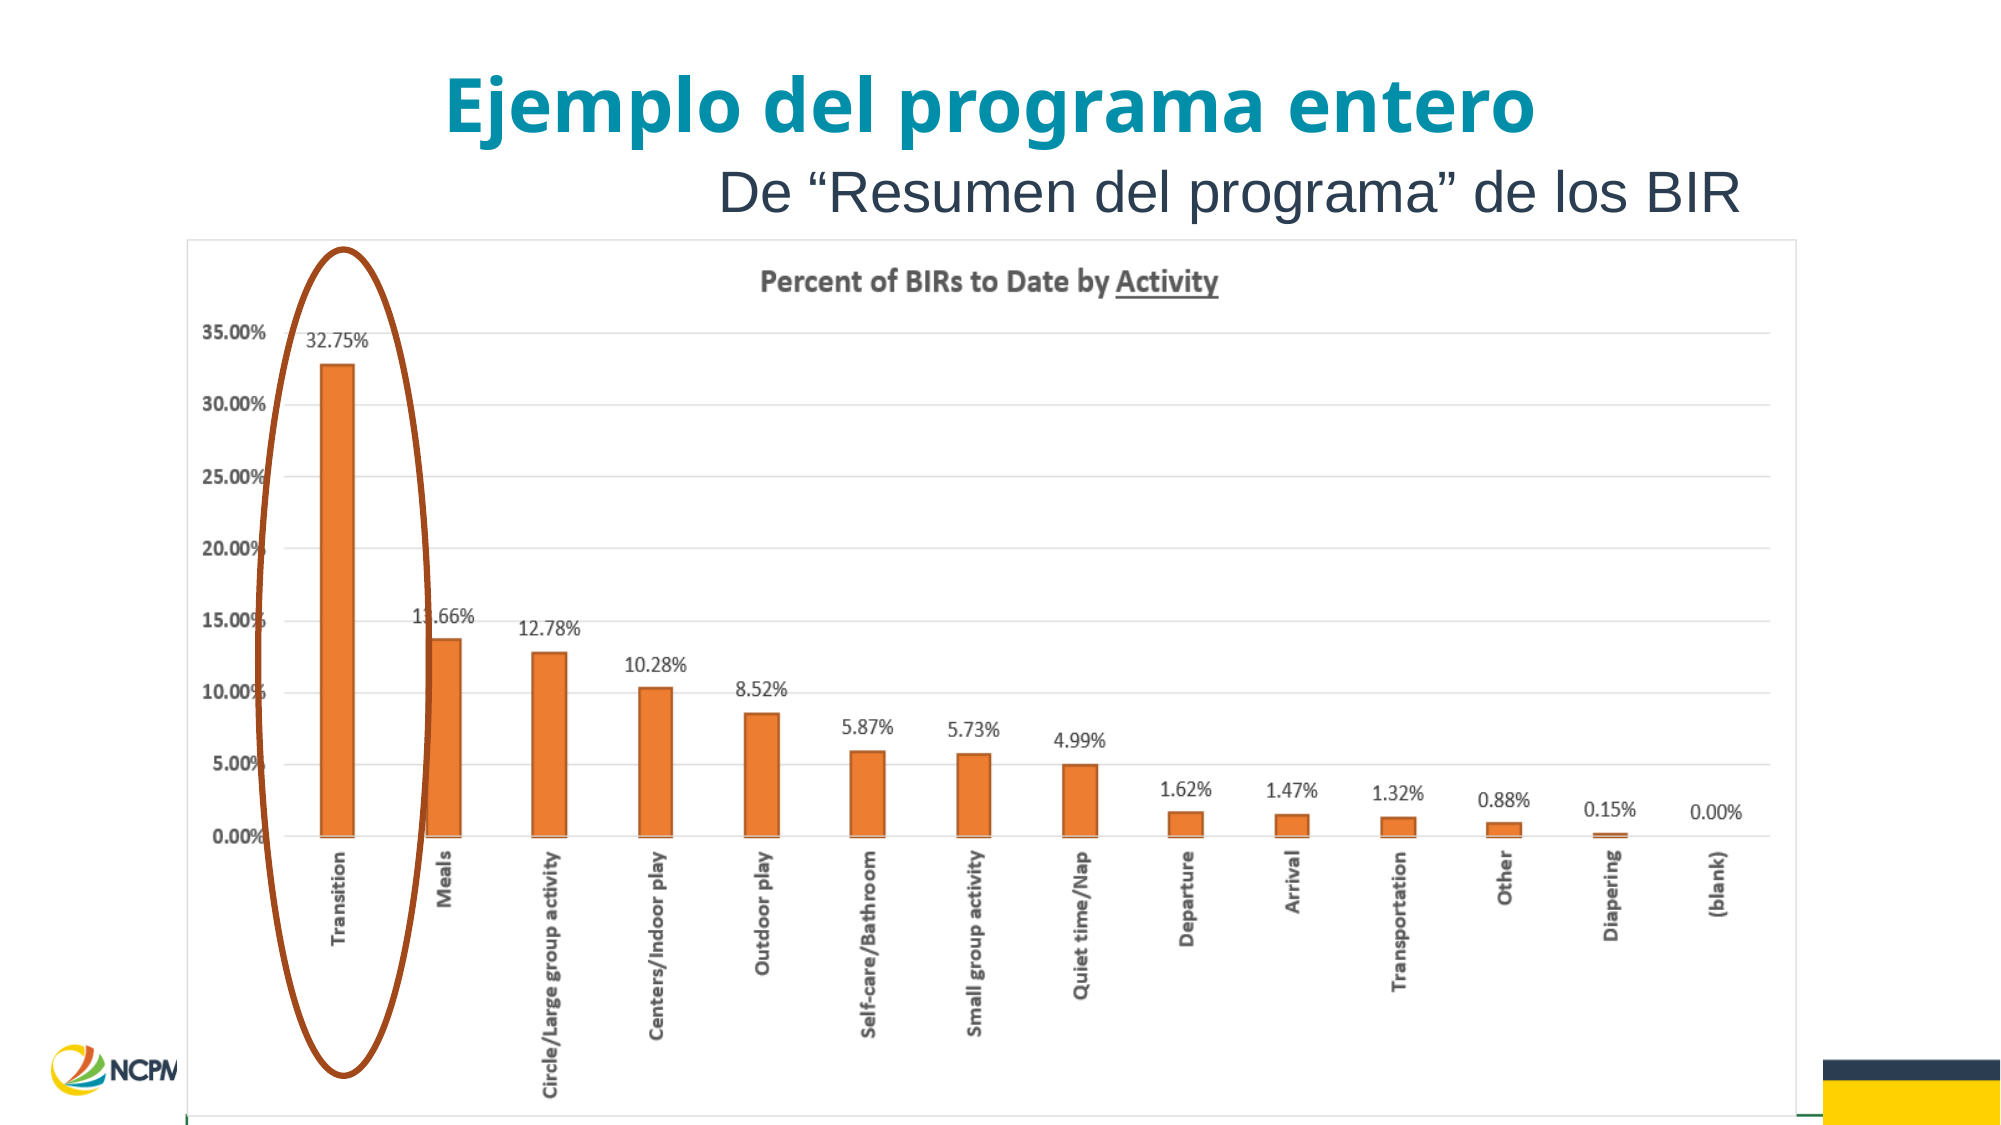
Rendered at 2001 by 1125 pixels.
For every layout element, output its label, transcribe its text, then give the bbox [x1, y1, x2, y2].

picture [0, 0, 177, 1125]
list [177, 234, 1823, 1125]
picture [1823, 0, 2001, 1125]
title Ejemplo del programa entero [137, 0, 1863, 155]
list De “Resumen del programa” de los BIR [103, 155, 1928, 280]
